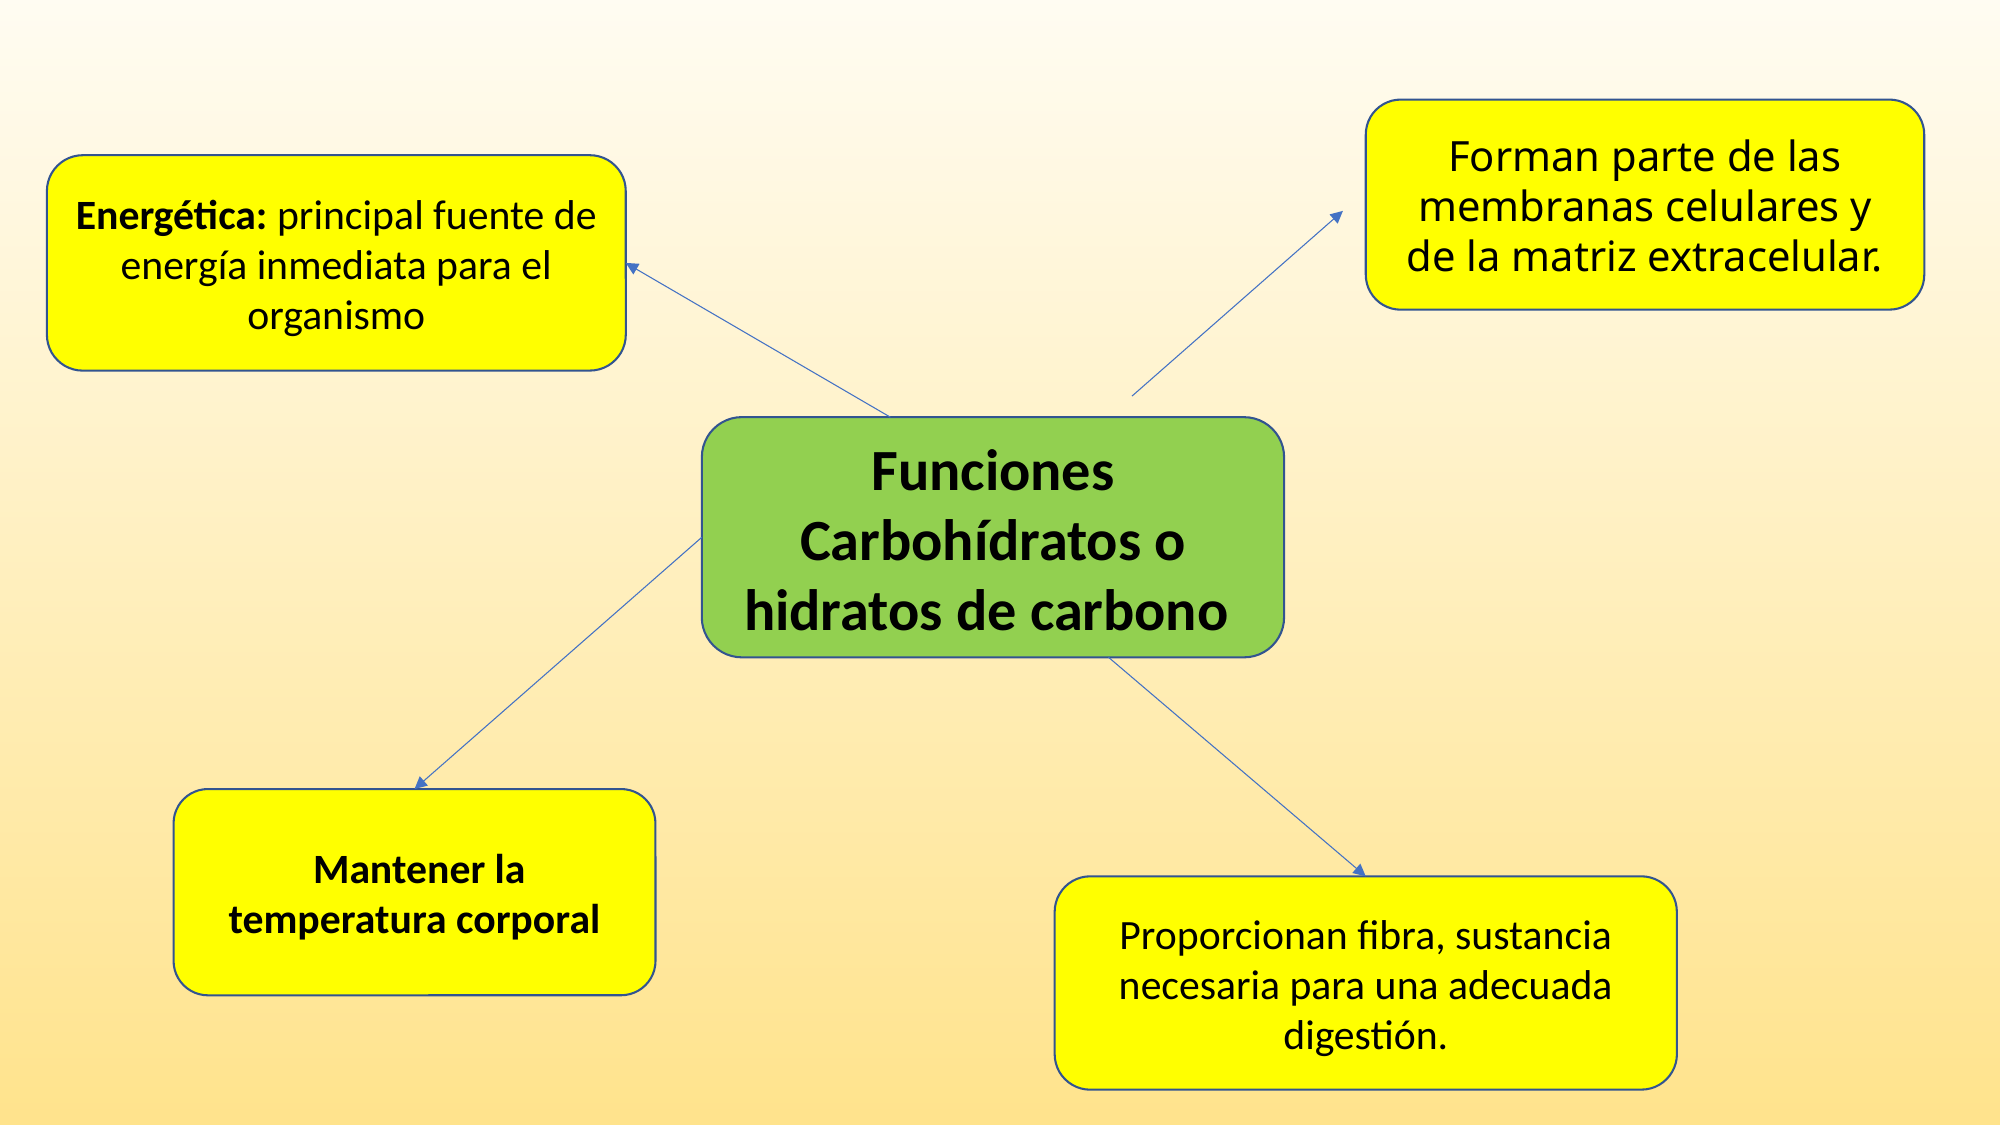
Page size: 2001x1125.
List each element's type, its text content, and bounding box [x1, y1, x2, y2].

text_box Mantener la temperatura corporal [172, 788, 657, 997]
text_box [1131, 210, 1343, 397]
text_box Forman parte de las membranas celulares y de la matriz extracelular. [1364, 98, 1926, 311]
text_box Proporcionan fibra, sustancia necesaria para una adecuada digestión. [1053, 875, 1678, 1091]
text_box Funciones Carbohídratos o hidratos de carbono [700, 416, 1286, 659]
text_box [1108, 657, 1366, 877]
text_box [625, 262, 891, 418]
text_box Energética: principal fuente de energía inmediata para el organismo [45, 154, 627, 372]
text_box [414, 537, 702, 790]
